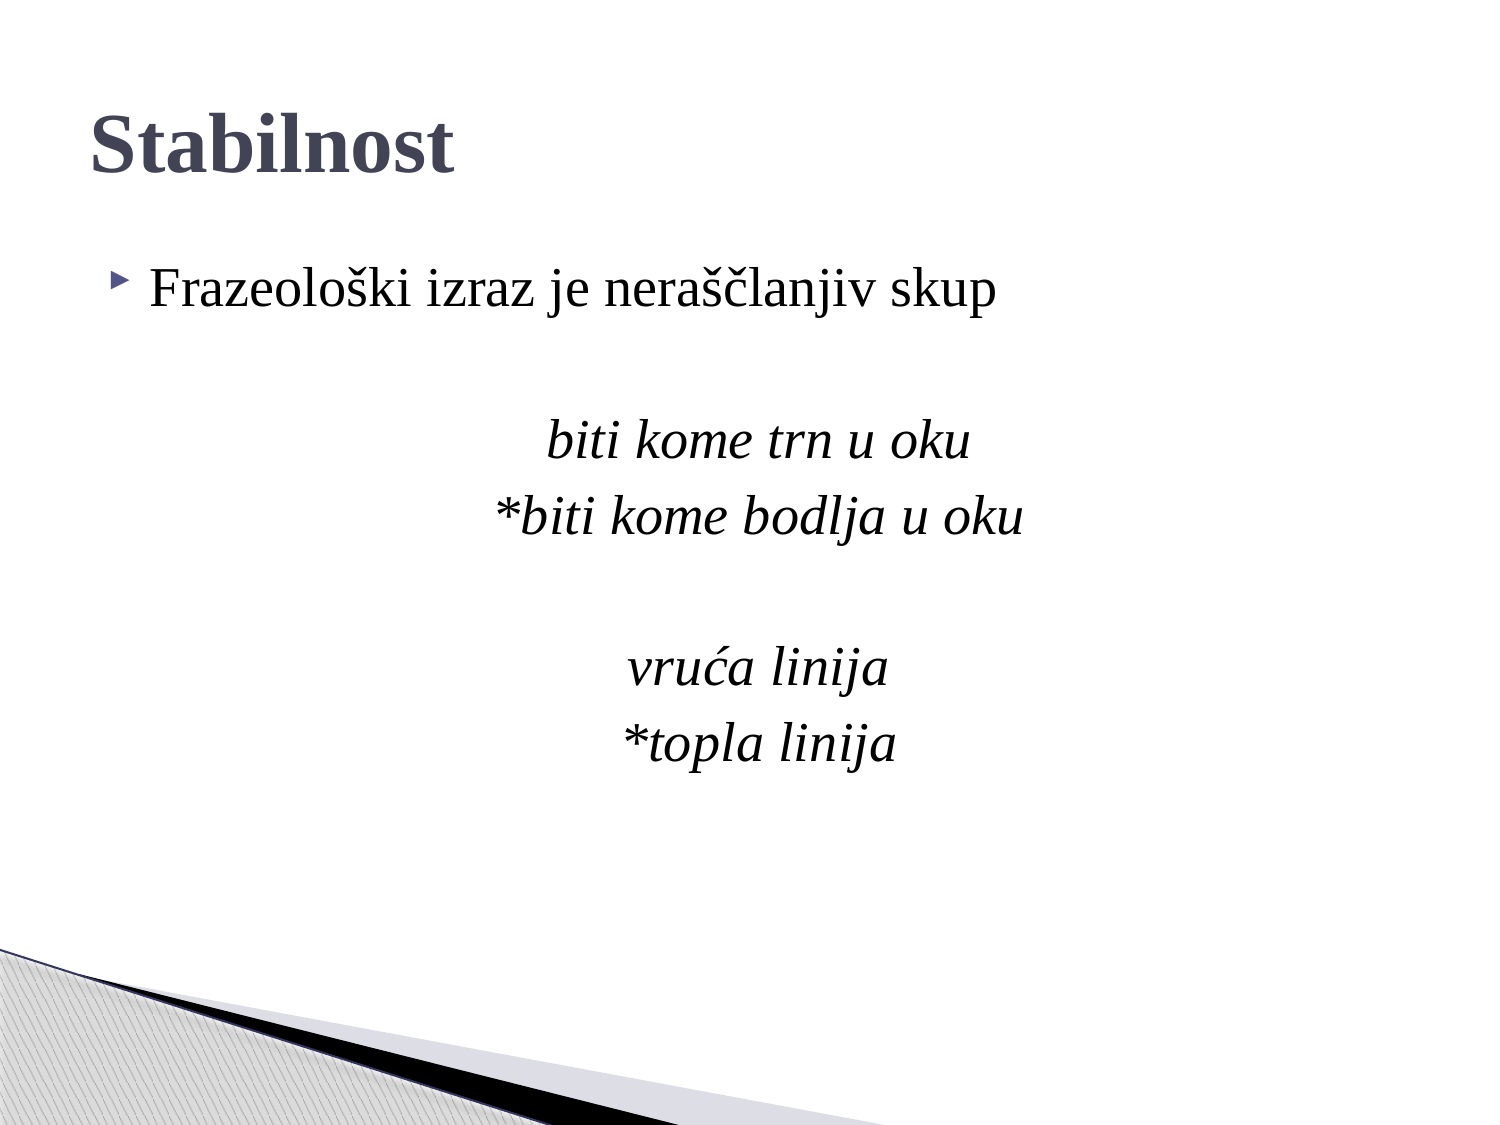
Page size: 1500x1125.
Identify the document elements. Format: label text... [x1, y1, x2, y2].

list Frazeološki izraz je neraščlanjiv skup biti kome trn u oku *biti kome bodlja u oku vruća linija *topla linija [75, 243, 1425, 986]
title Stabilnost [75, 45, 1425, 233]
